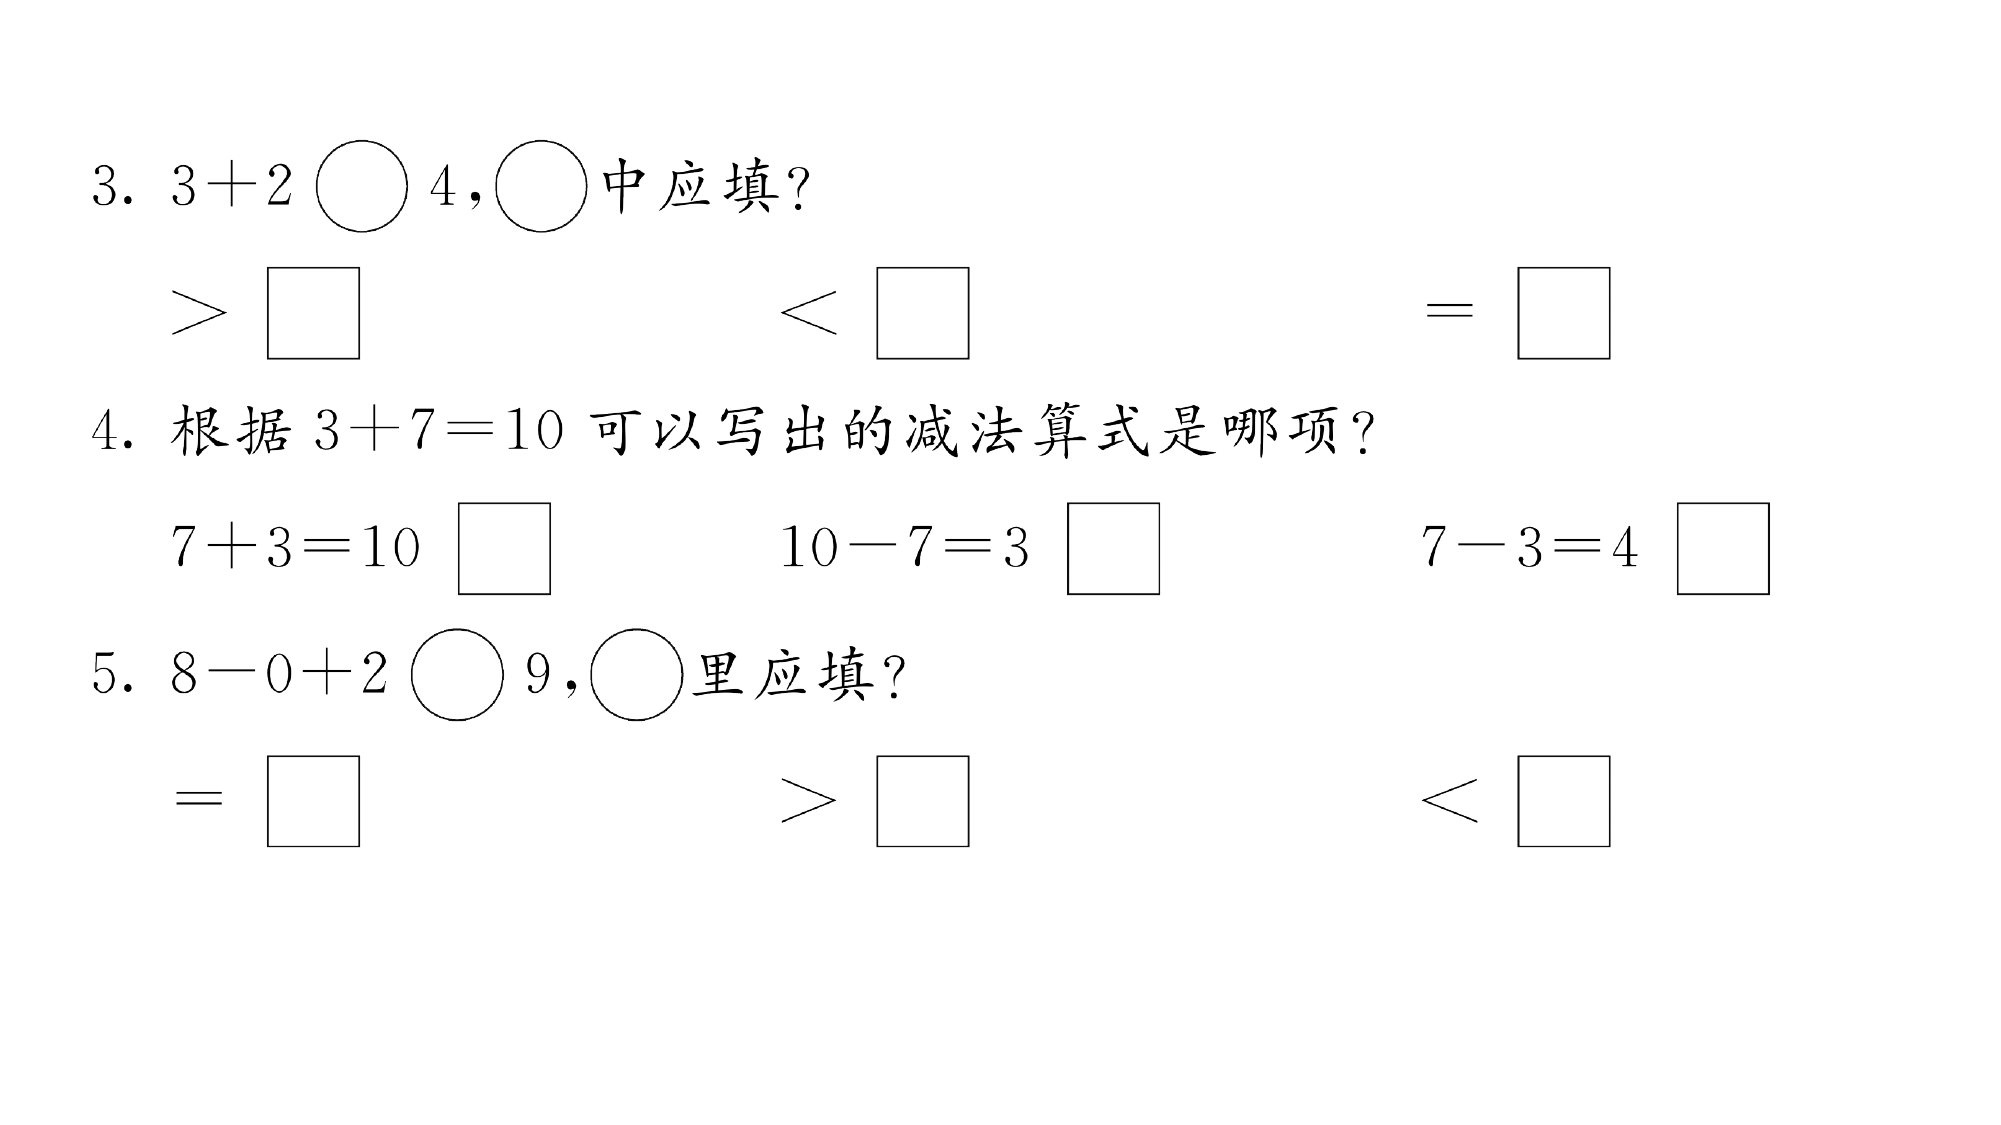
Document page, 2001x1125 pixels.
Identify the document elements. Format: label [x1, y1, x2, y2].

picture [88, 118, 1979, 866]
